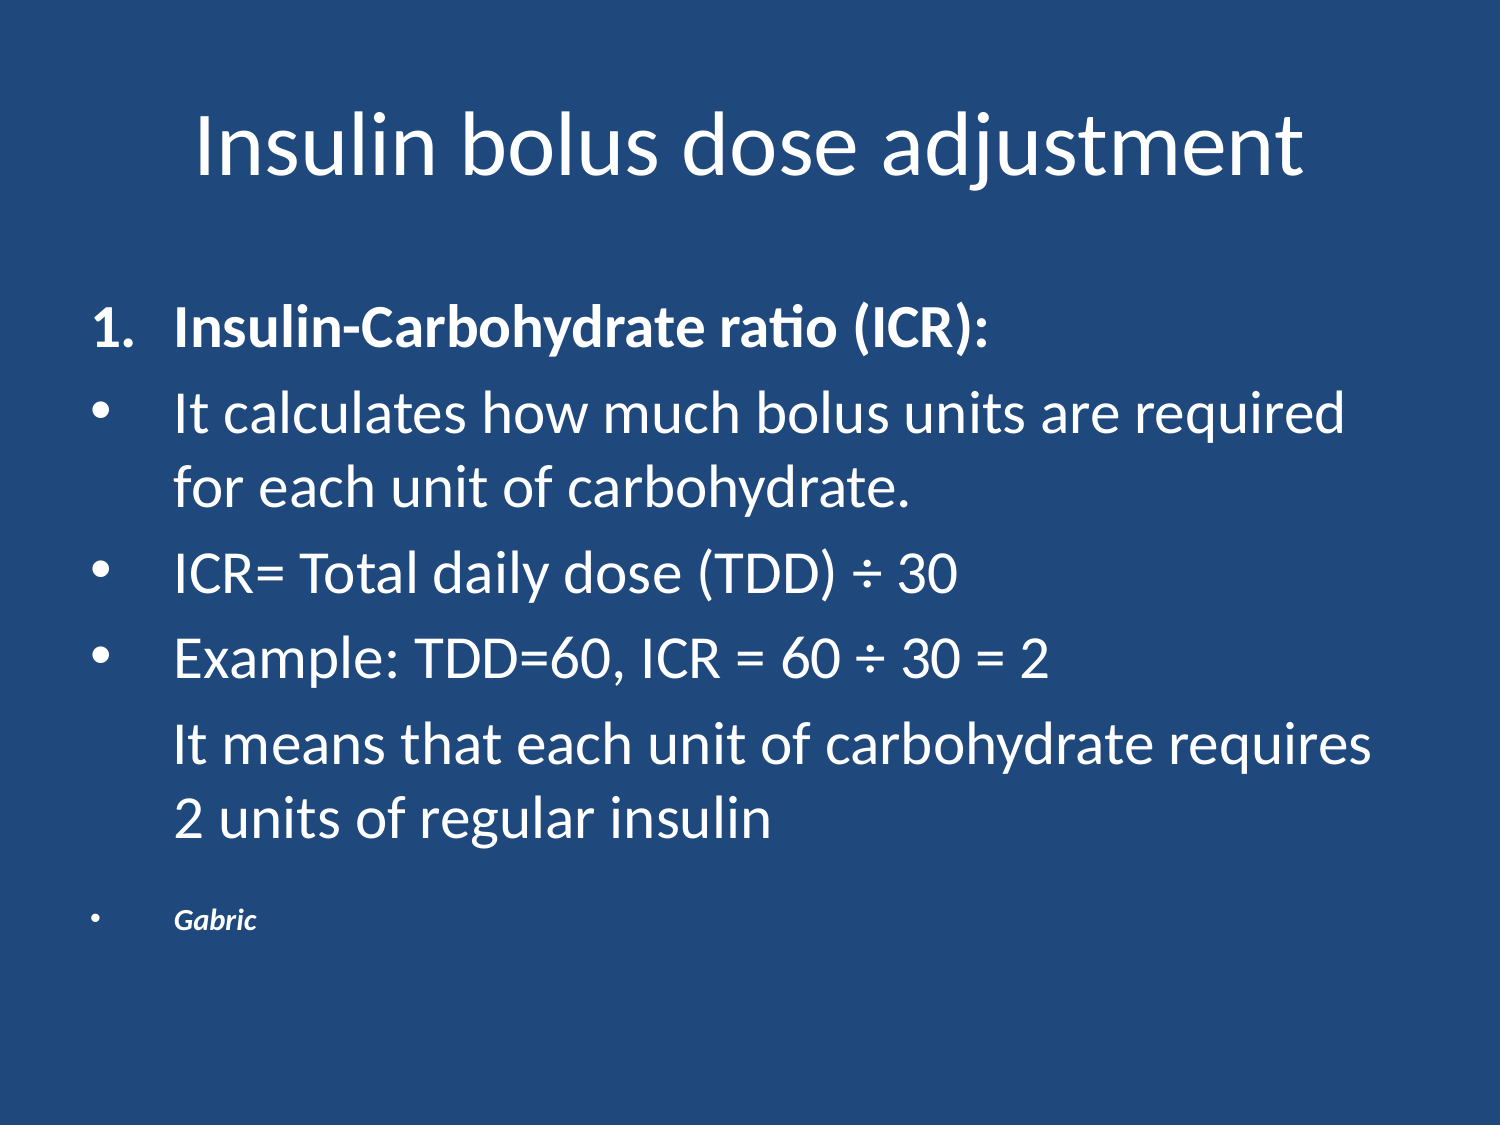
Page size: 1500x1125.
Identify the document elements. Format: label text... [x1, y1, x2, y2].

list Insulin-Carbohydrate ratio (ICR): It calculates how much bolus units are required for each unit of carbohydrate. ICR= Total daily dose (TDD) ÷ 30 Example: TDD=60, ICR = 60 ÷ 30 = 2 It means that each unit of carbohydrate requires 2 units of regular insulin Gabric [75, 279, 1425, 945]
title Insulin bolus dose adjustment [75, 45, 1425, 233]
